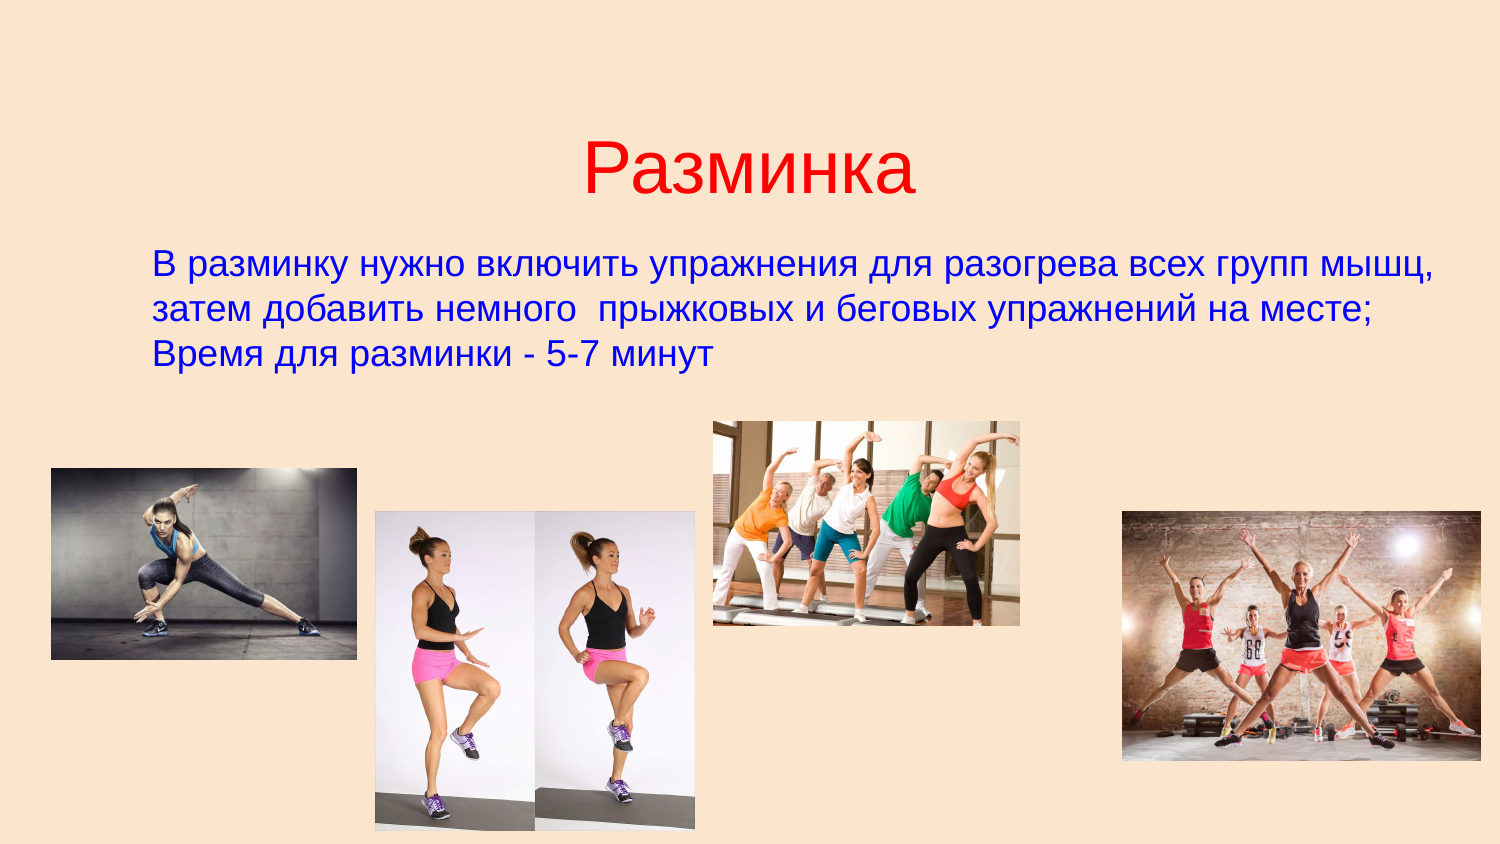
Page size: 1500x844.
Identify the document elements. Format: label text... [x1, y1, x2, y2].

subtitle В разминку нужно включить упражнения для разогрева всех групп мышц, затем добавить немного прыжковых и беговых упражнений на месте; Время для разминки - 5-7 минут [61, 223, 1460, 491]
title Разминка [51, 54, 1449, 224]
picture [1122, 511, 1482, 761]
picture [713, 421, 1020, 626]
picture [375, 511, 695, 831]
picture [50, 468, 357, 661]
